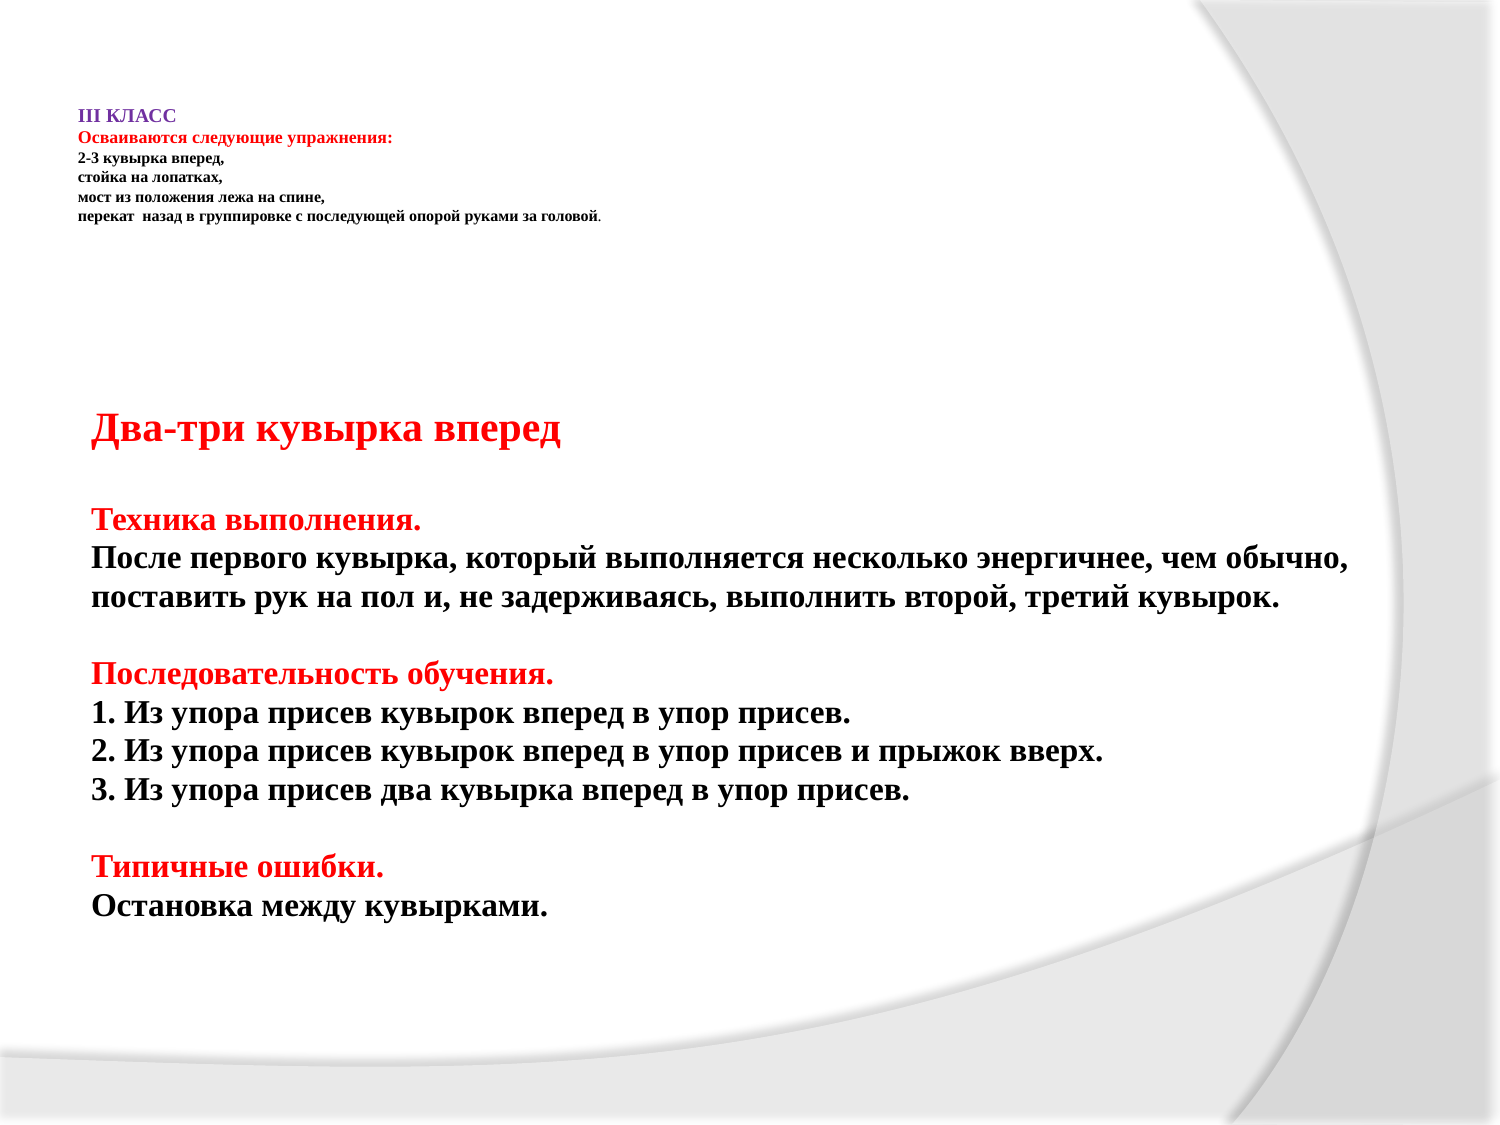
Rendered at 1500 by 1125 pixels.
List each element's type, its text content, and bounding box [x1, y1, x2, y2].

list Два-три кувырка вперед Техника выполнения. После первого кувырка, который выполняется несколько энергичнее, чем обычно, поставить рук на пол и, не задерживаясь, выполнить второй, третий кувырок. Последовательность обучения. 1. Из упора присев кувырок вперед в упор присев. 2. Из упора присев кувырок вперед в упор присев и прыжок вверх. 3. Из упора присев два кувырка вперед в упор присев. Типичные ошибки. Остановка между кувырками. [70, 262, 1395, 1047]
title III КЛАСС Осваиваются следующие упражнения: 2-3 кувырка вперед, стойка на лопатках, мост из положения лежа на спине, перекат назад в группировке с последующей опорой руками за головой. [70, 45, 1300, 233]
